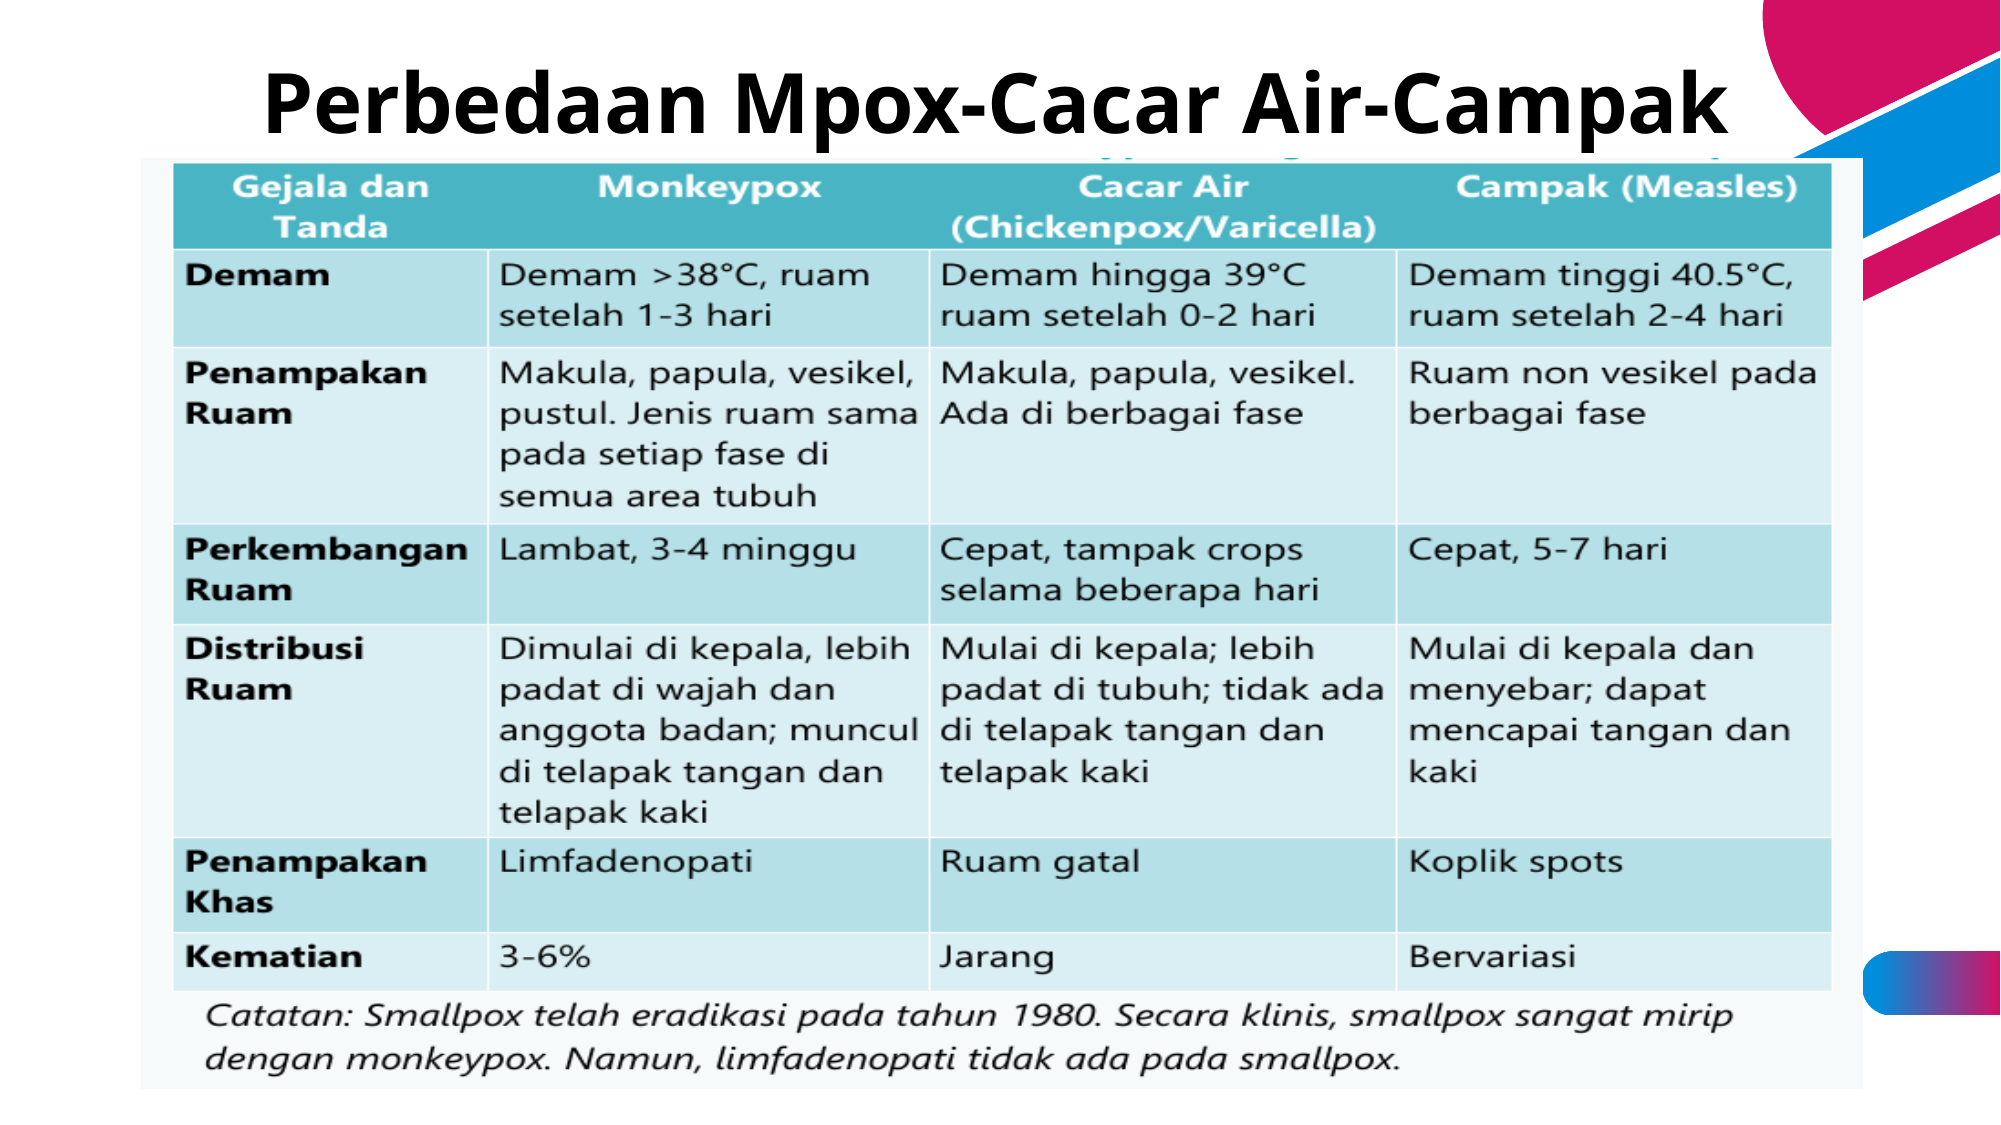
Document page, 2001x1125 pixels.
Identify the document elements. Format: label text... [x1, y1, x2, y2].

title Perbedaan Mpox-Cacar Air-Campak [133, 48, 1859, 159]
picture [141, 158, 1863, 1089]
